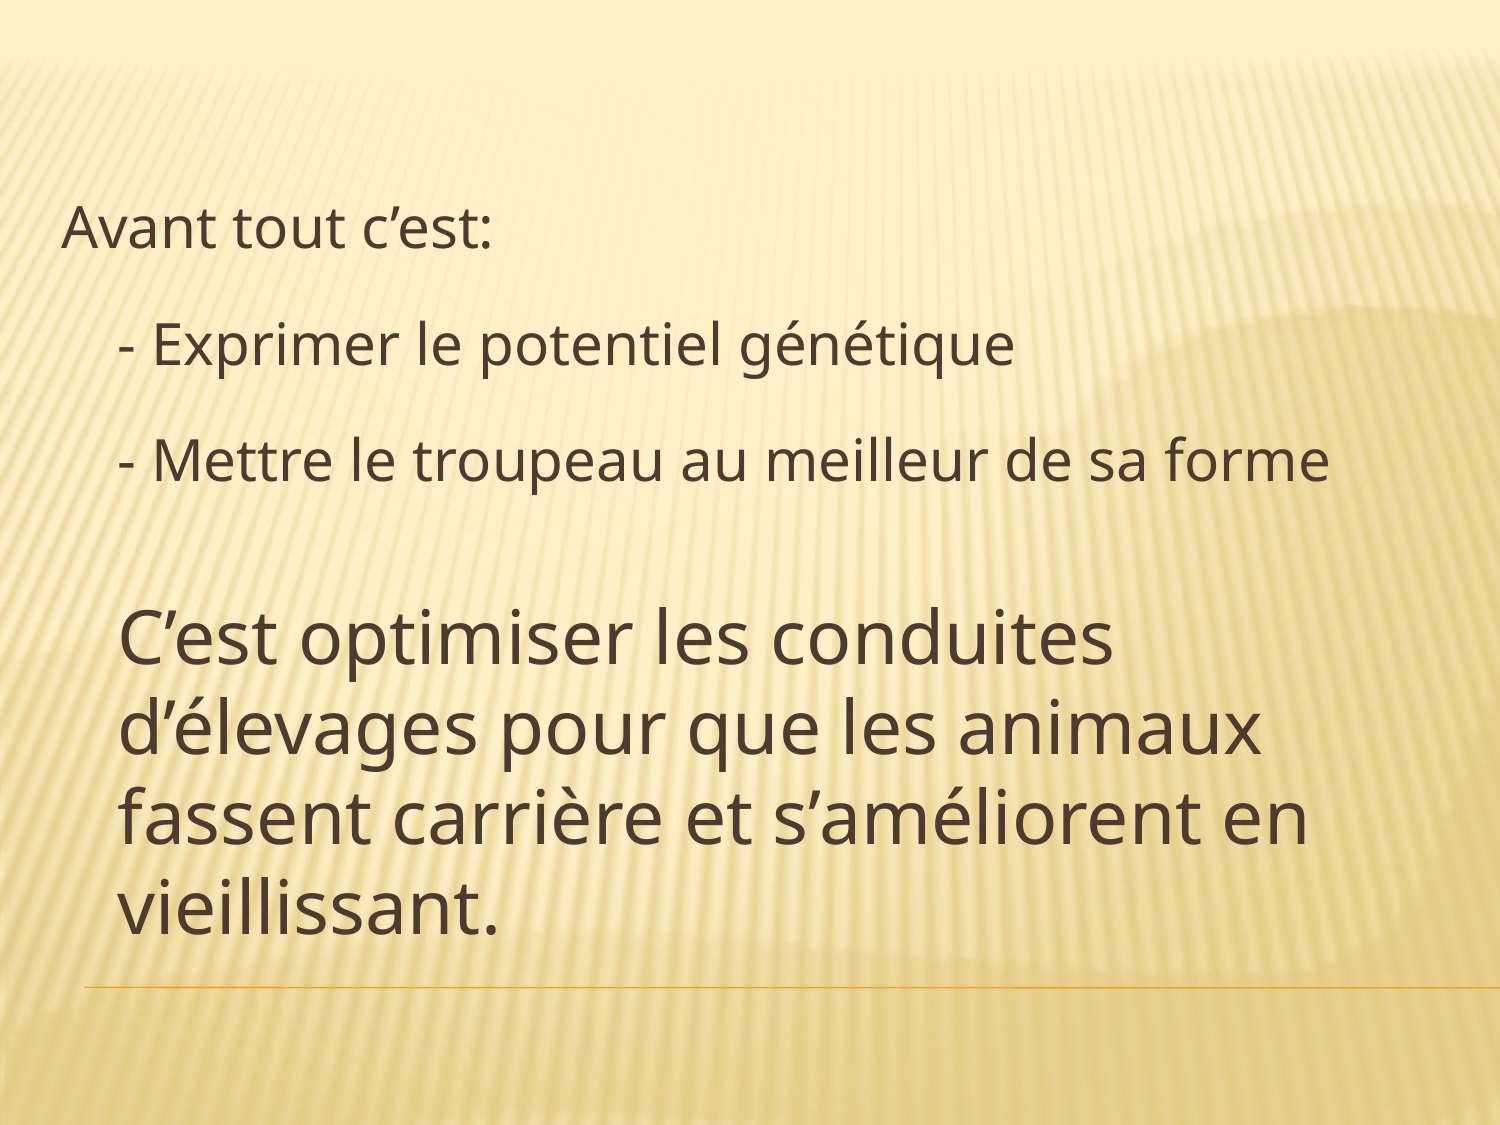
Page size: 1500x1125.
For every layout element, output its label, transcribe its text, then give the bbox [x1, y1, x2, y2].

list Avant tout c’est: - Exprimer le potentiel génétique - Mettre le troupeau au meilleur de sa forme C’est optimiser les conduites d’élevages pour que les animaux fassent carrière et s’améliorent en vieillissant. [46, 66, 1459, 988]
